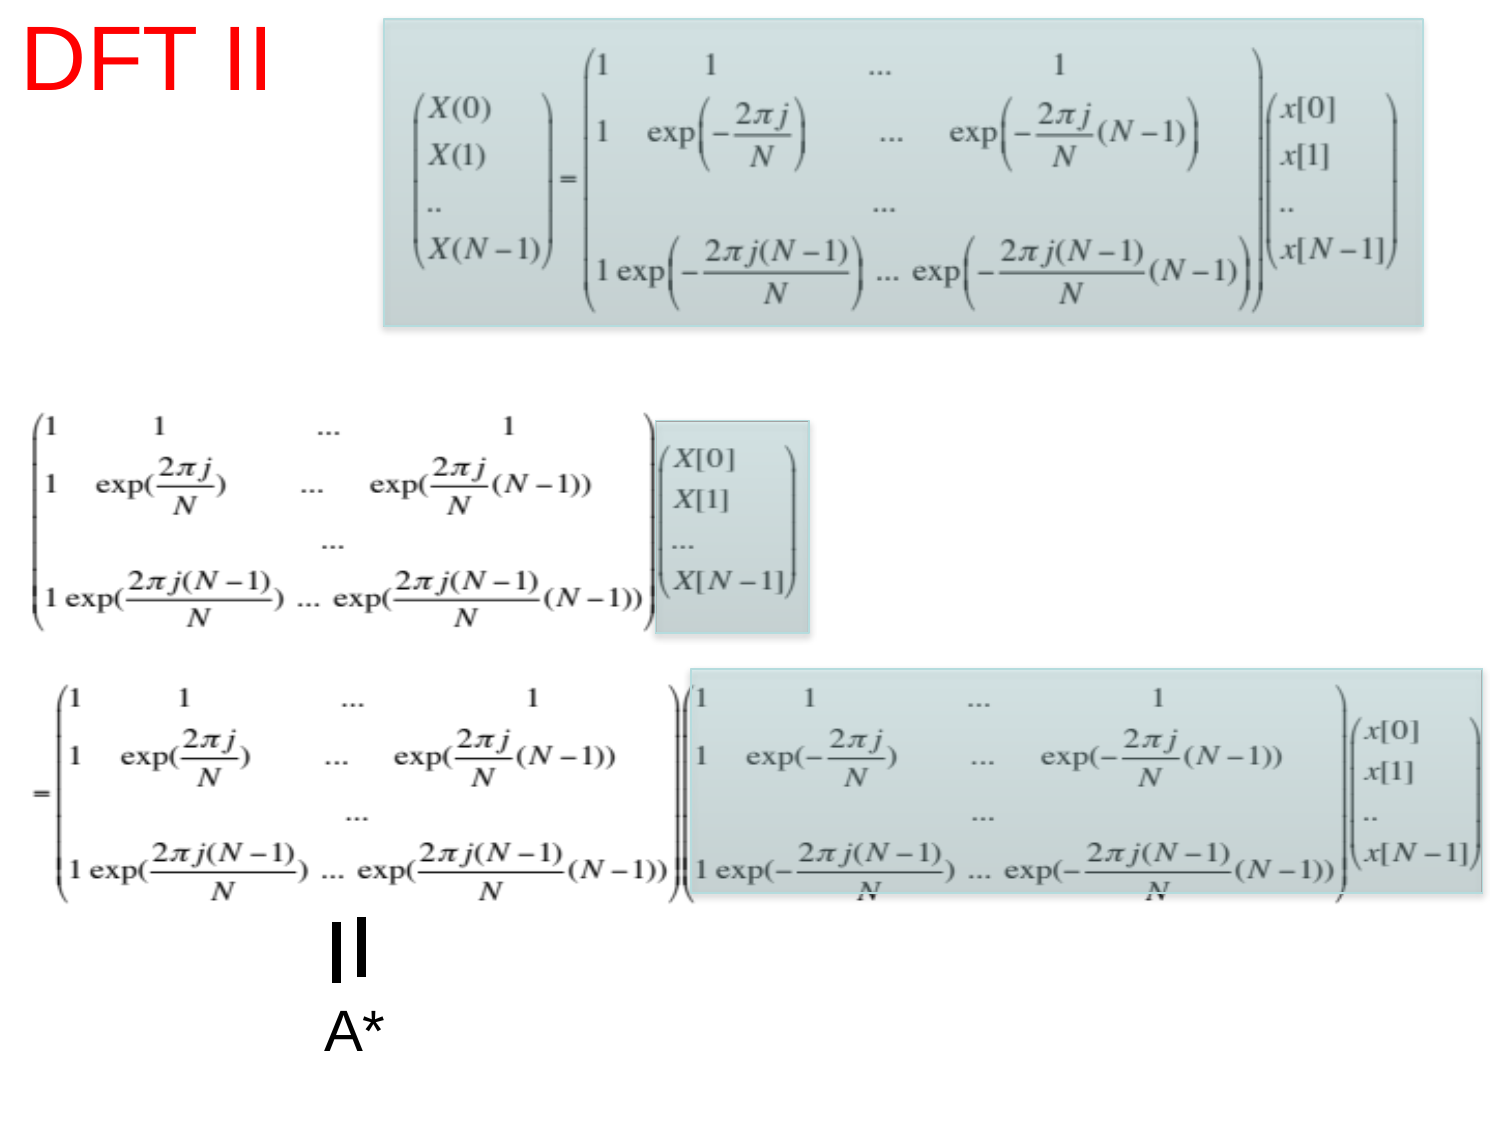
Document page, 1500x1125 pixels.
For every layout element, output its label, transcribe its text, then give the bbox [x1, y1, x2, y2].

title DFT II [5, 0, 1357, 148]
text_box [383, 18, 1424, 327]
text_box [29, 407, 1483, 983]
text_box A* [309, 991, 401, 1071]
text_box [410, 42, 1400, 315]
